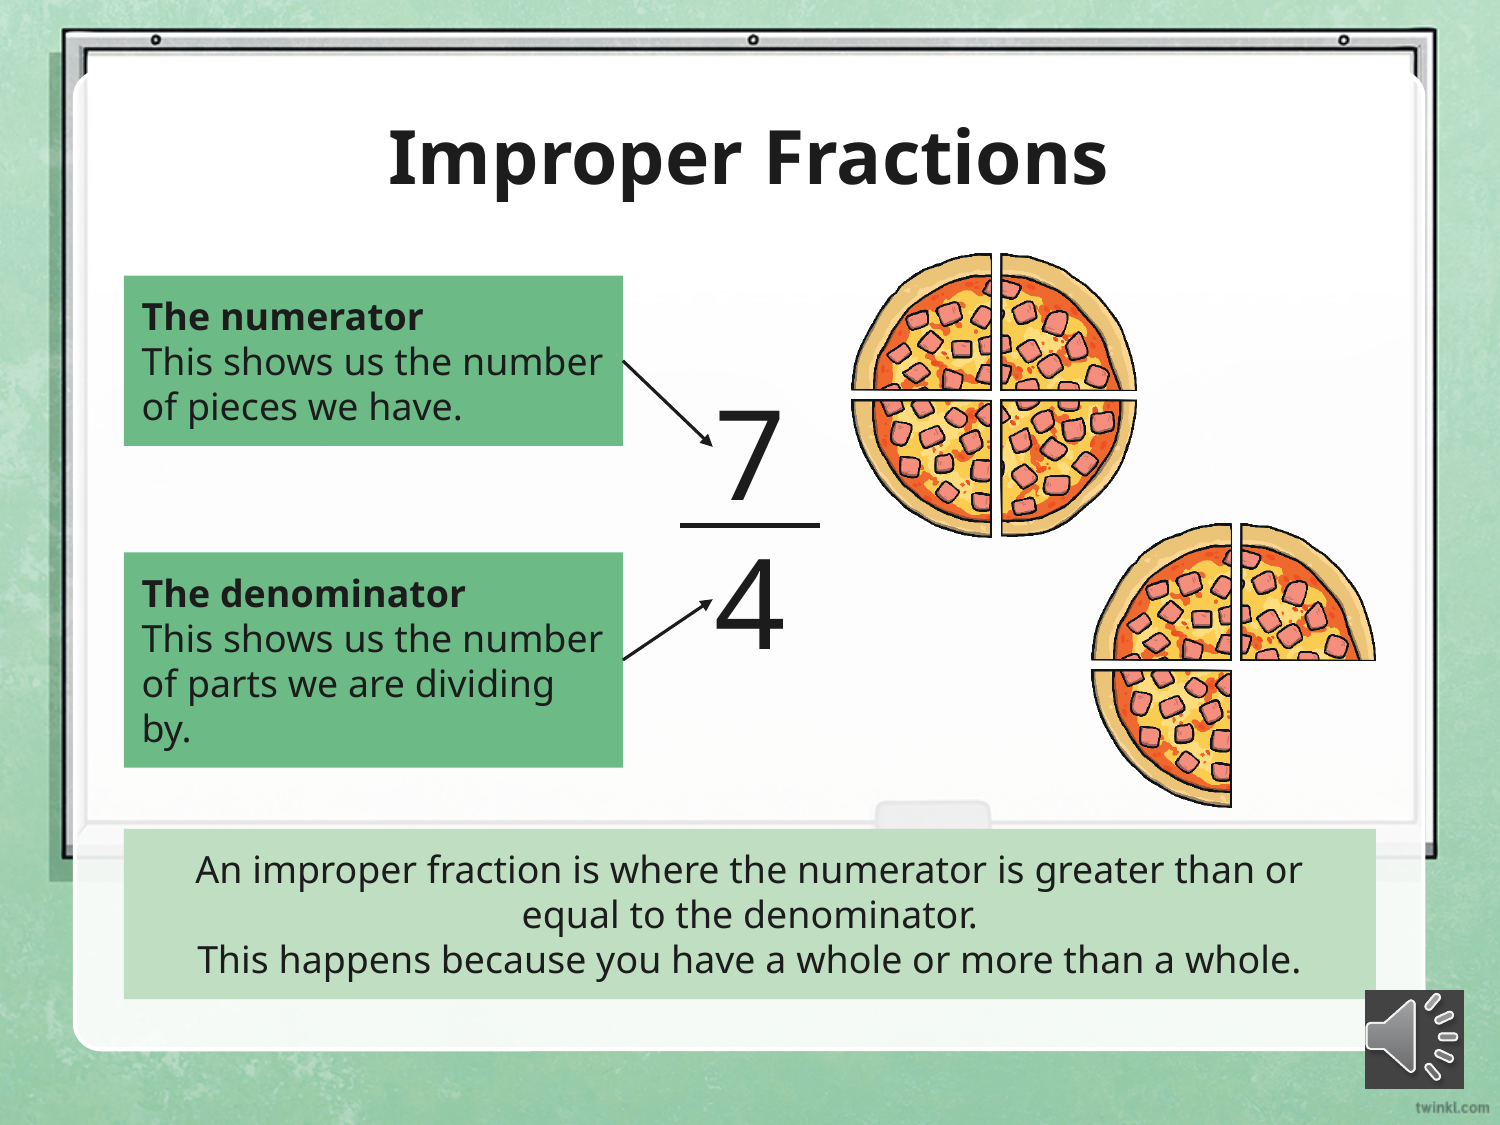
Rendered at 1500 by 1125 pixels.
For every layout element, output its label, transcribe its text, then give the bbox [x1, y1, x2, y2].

picture [0, 0, 1500, 1125]
title Improper Fractions [75, 78, 1424, 242]
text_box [1091, 523, 1377, 808]
text_box An improper fraction is where the numerator is greater than or equal to the denominator. This happens because you have a whole or more than a whole. [123, 828, 1377, 1000]
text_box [622, 599, 713, 661]
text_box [680, 374, 820, 676]
text_box The denominator This shows us the number of parts we are dividing by. [123, 551, 624, 769]
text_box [622, 360, 713, 447]
text_box The numerator This shows us the number of pieces we have. [123, 275, 624, 447]
